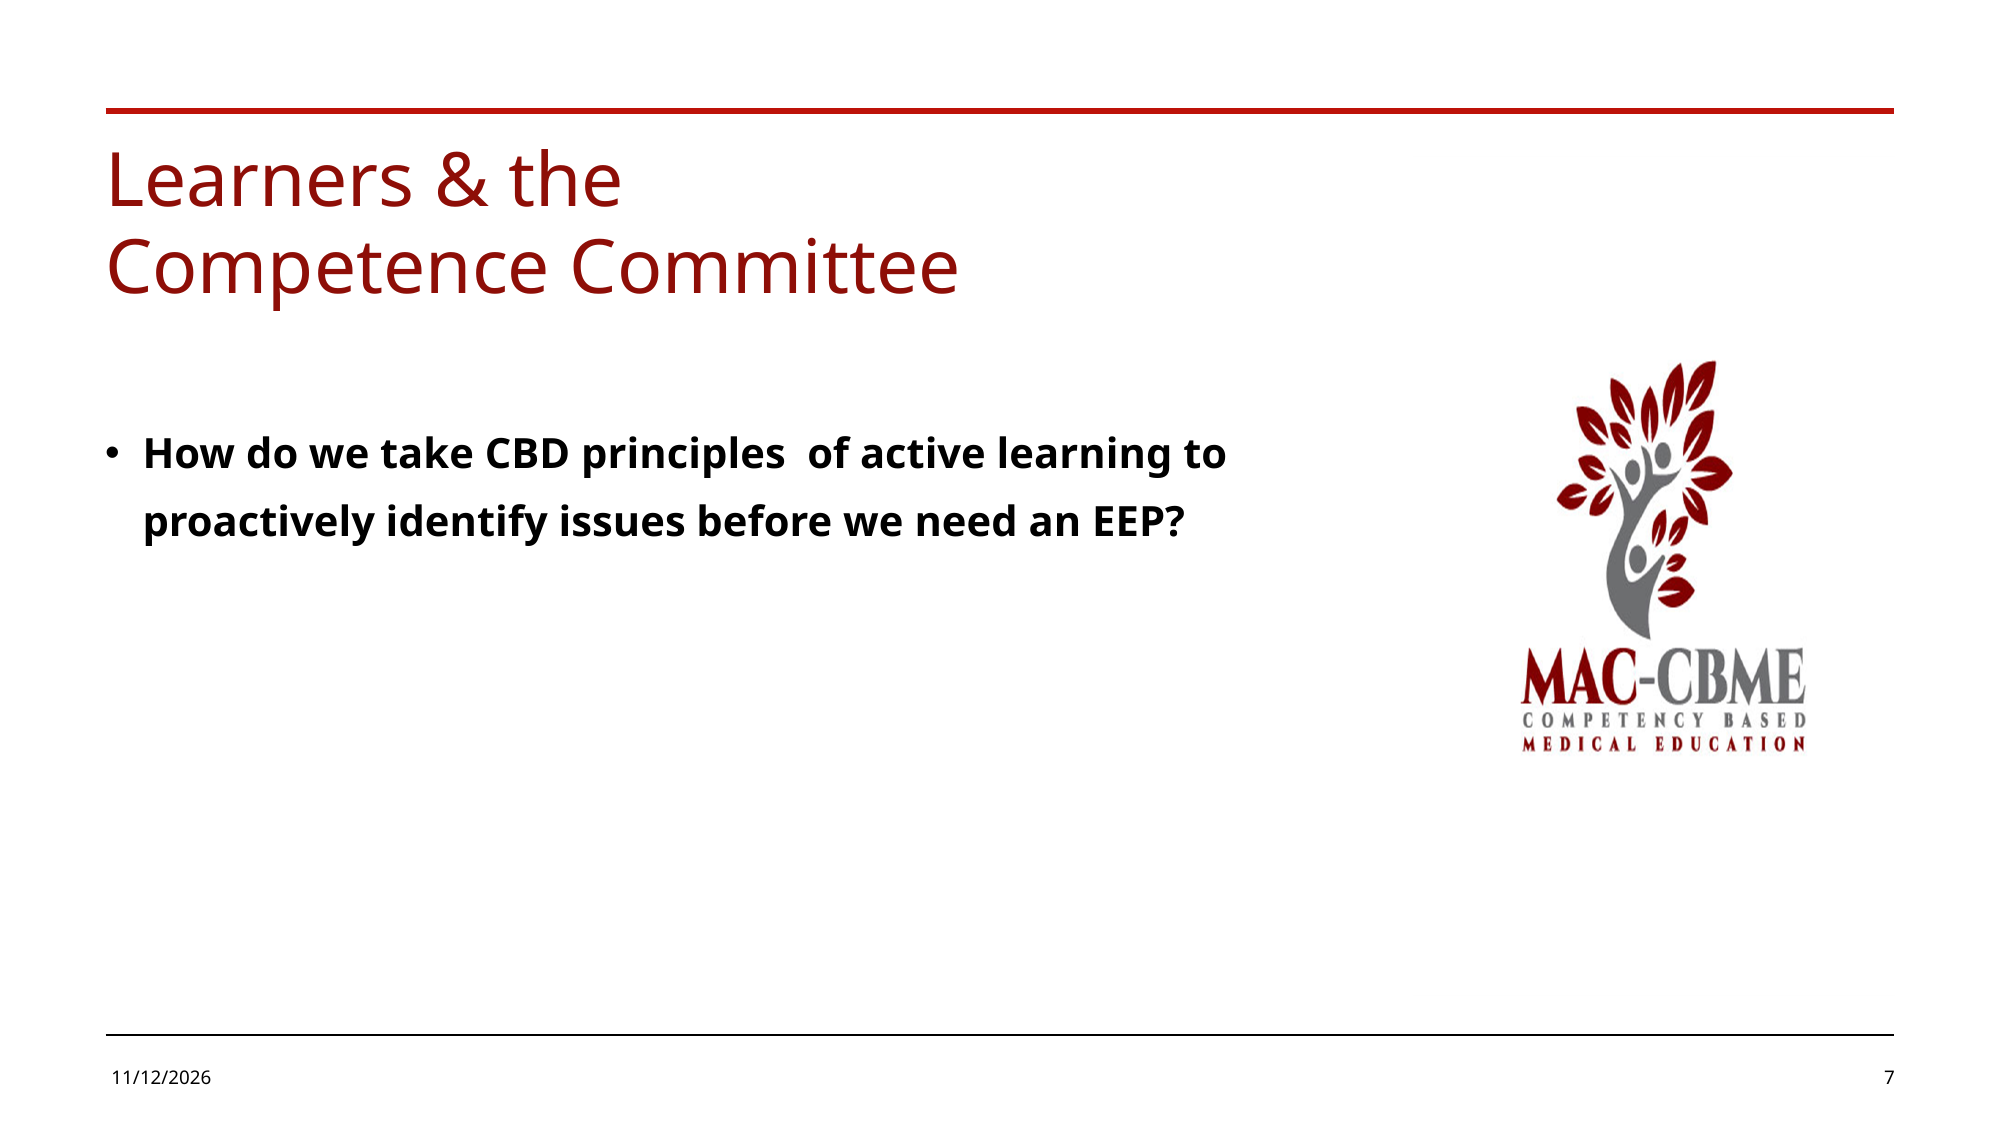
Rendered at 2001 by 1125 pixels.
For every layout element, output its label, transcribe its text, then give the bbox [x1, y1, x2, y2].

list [1413, 156, 1895, 996]
list How do we take CBD principles of active learning to proactively identify issues before we need an EEP? [90, 404, 1389, 1058]
title Learners & the Competence Committee [90, 129, 1000, 404]
slide_number 7 [1757, 1057, 1910, 1109]
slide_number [96, 1057, 586, 1109]
